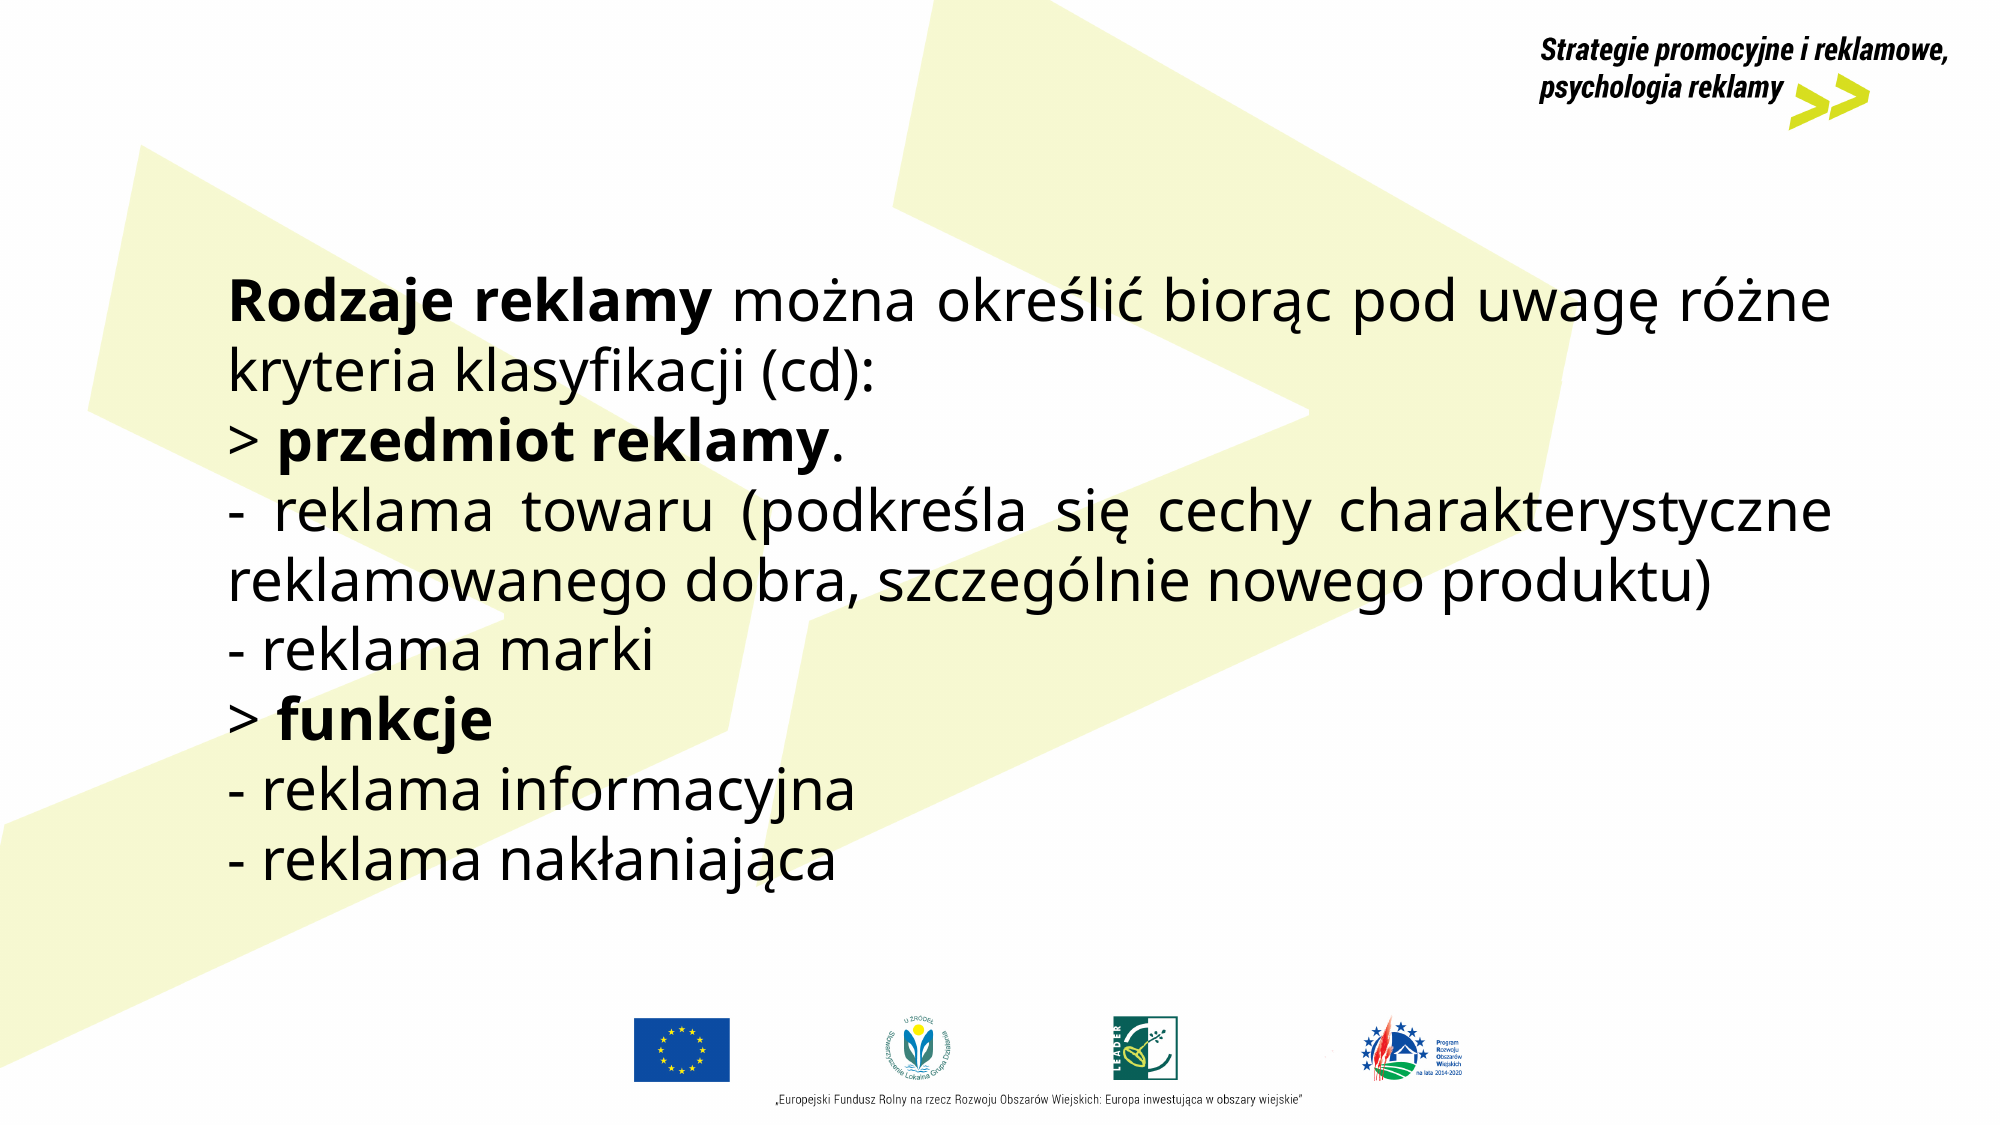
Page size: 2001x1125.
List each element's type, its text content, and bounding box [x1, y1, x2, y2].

picture [0, 0, 2001, 1125]
text_box Rodzaje reklamy można określić biorąc pod uwagę różne kryteria klasyfikacji (cd): > przedmiot reklamy. - reklama towaru (podkreśla się cechy charakterystyczne reklamowanego dobra, szczególnie nowego produktu) - reklama marki > funkcje - reklama informacyjna - reklama nakłaniająca [213, 255, 1848, 900]
